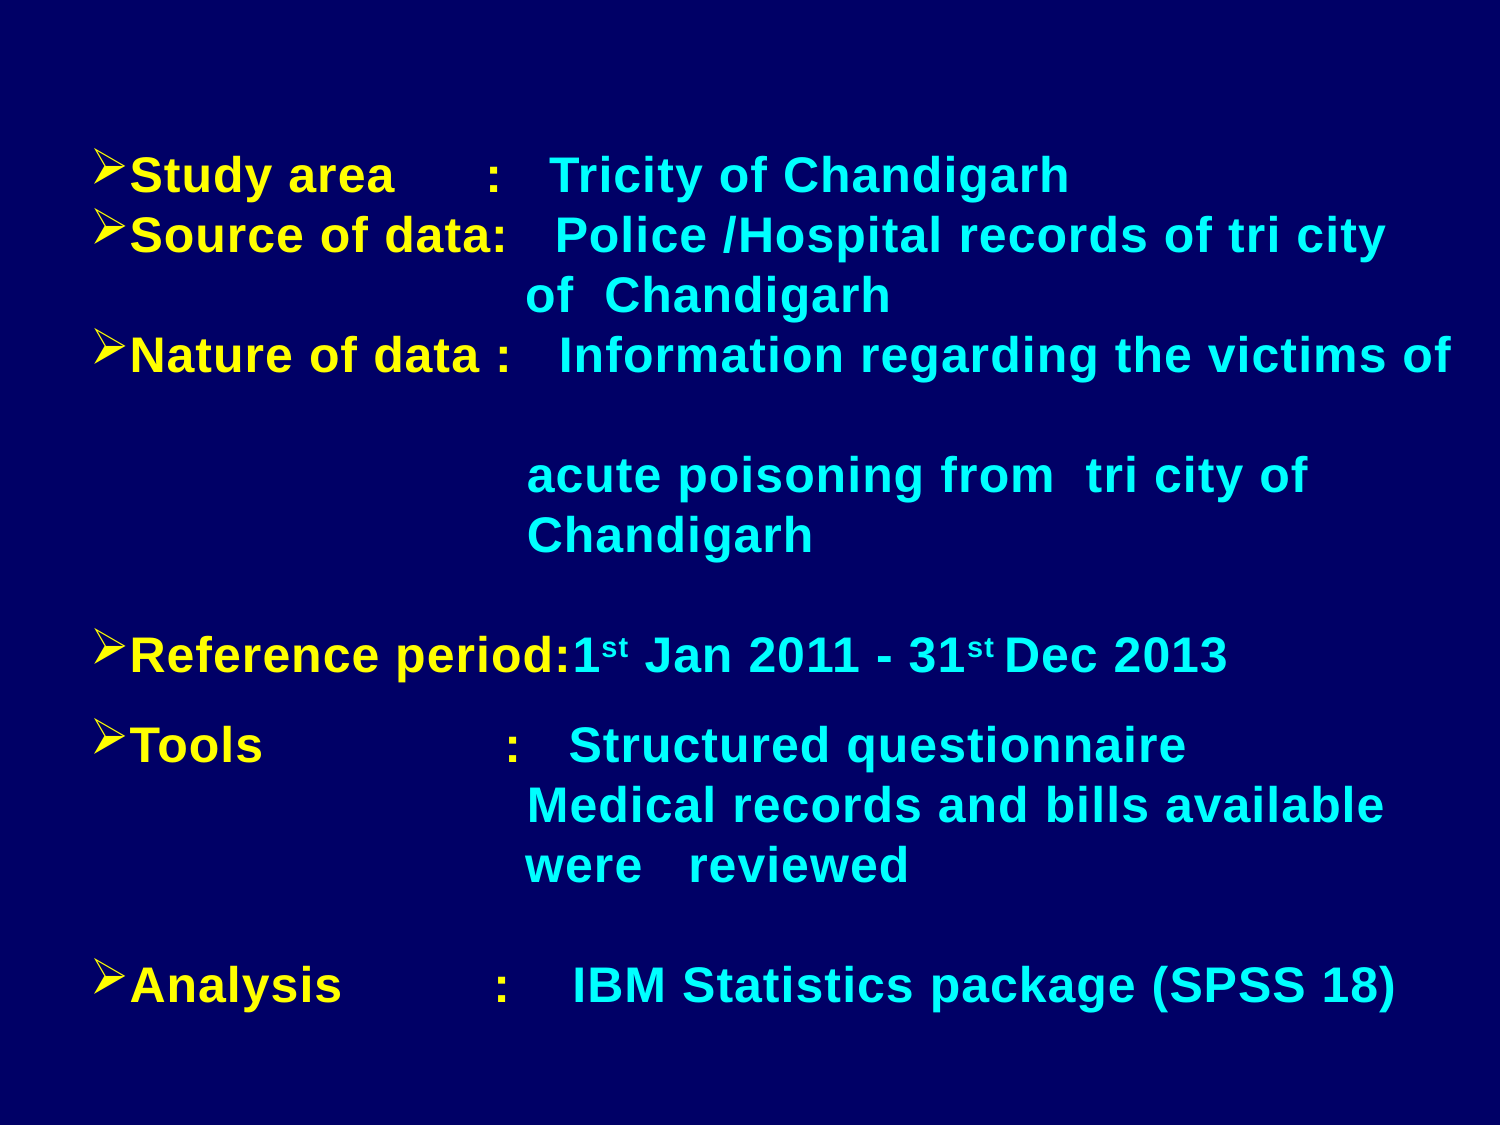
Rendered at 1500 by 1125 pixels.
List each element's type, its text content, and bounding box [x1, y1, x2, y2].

text_box Study area : Tricity of Chandigarh Source of data: Police /Hospital records of tri city of Chandigarh Nature of data : Information regarding the victims of acute poisoning from tri city of Chandigarh Reference period:1st Jan 2011 - 31st Dec 2013 Tools : Structured questionnaire Medical records and bills available were reviewed Analysis : IBM Statistics package (SPSS 18) [0, 75, 1500, 1125]
